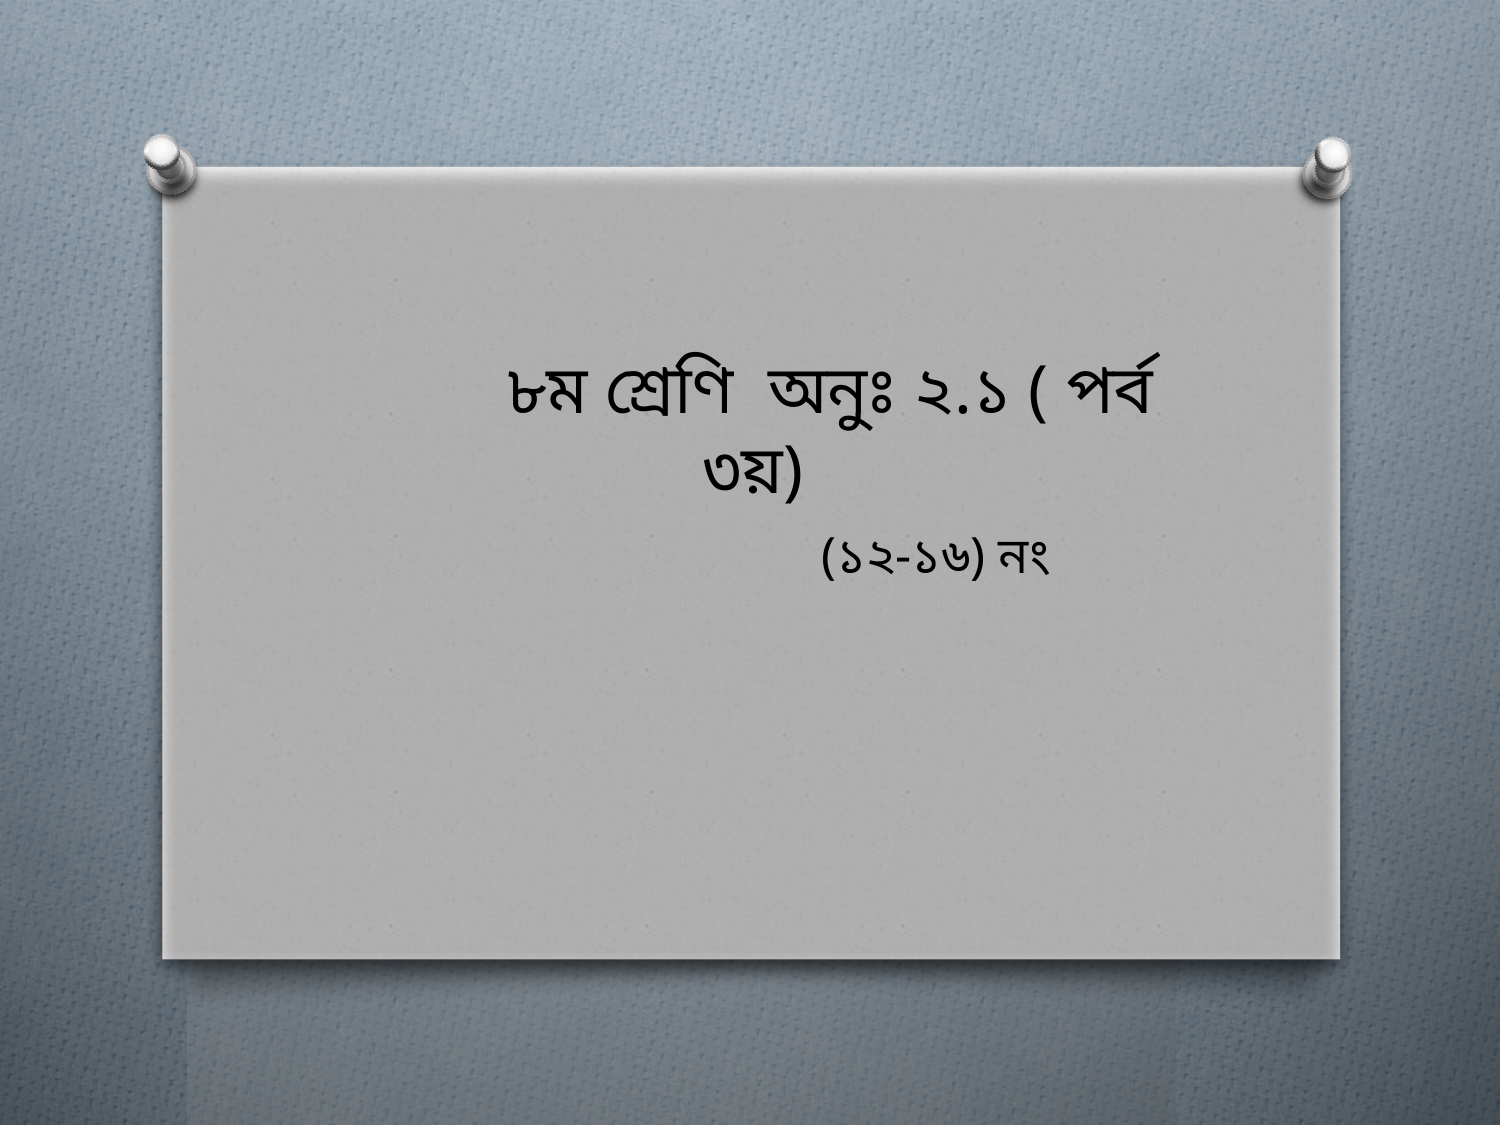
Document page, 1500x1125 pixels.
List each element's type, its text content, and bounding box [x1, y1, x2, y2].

picture [1274, 109, 1396, 230]
picture [112, 100, 235, 224]
title ৮ম শ্রেণি অনুঃ ২.১ ( পর্ব ৩য়) (১২-১৬) নং [283, 294, 1223, 595]
